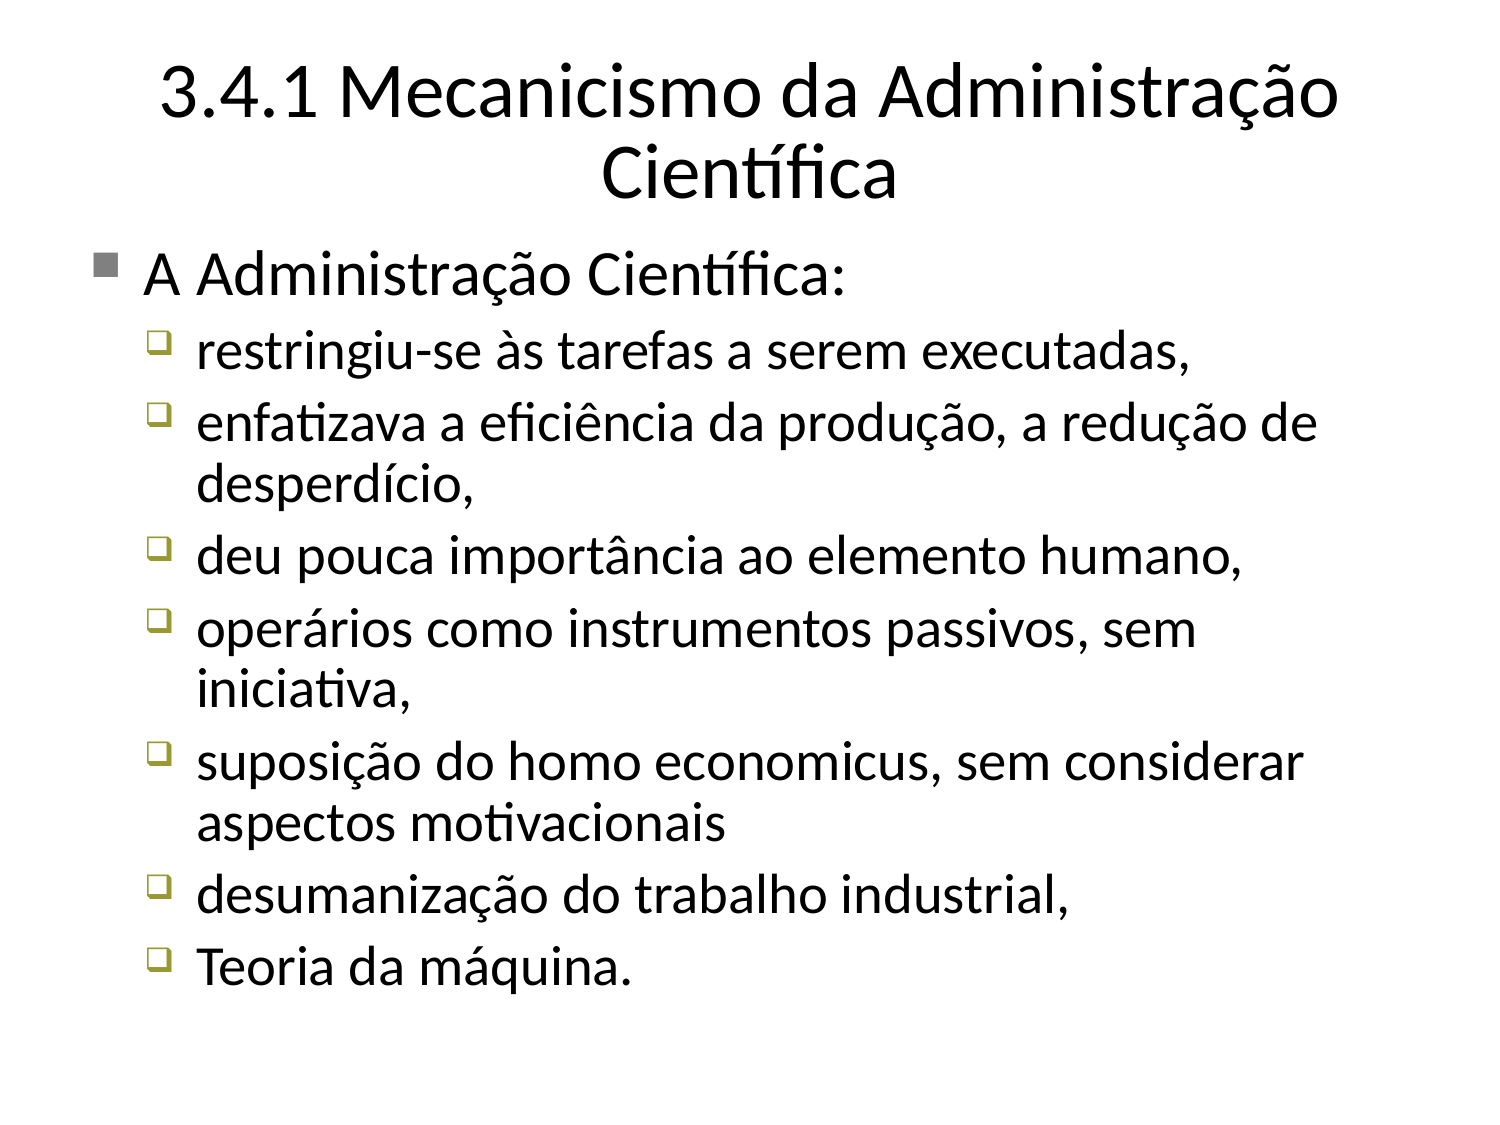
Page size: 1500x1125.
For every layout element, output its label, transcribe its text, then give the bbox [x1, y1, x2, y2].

list A Administração Científica: restringiu-se às tarefas a serem executadas, enfatizava a eficiência da produção, a redução de desperdício, deu pouca importância ao elemento humano, operários como instrumentos passivos, sem iniciativa, suposição do homo economicus, sem considerar aspectos motivacionais desumanização do trabalho industrial, Teoria da máquina. [75, 231, 1425, 1006]
title 3.4.1 Mecanicismo da Administração Científica [75, 45, 1425, 223]
